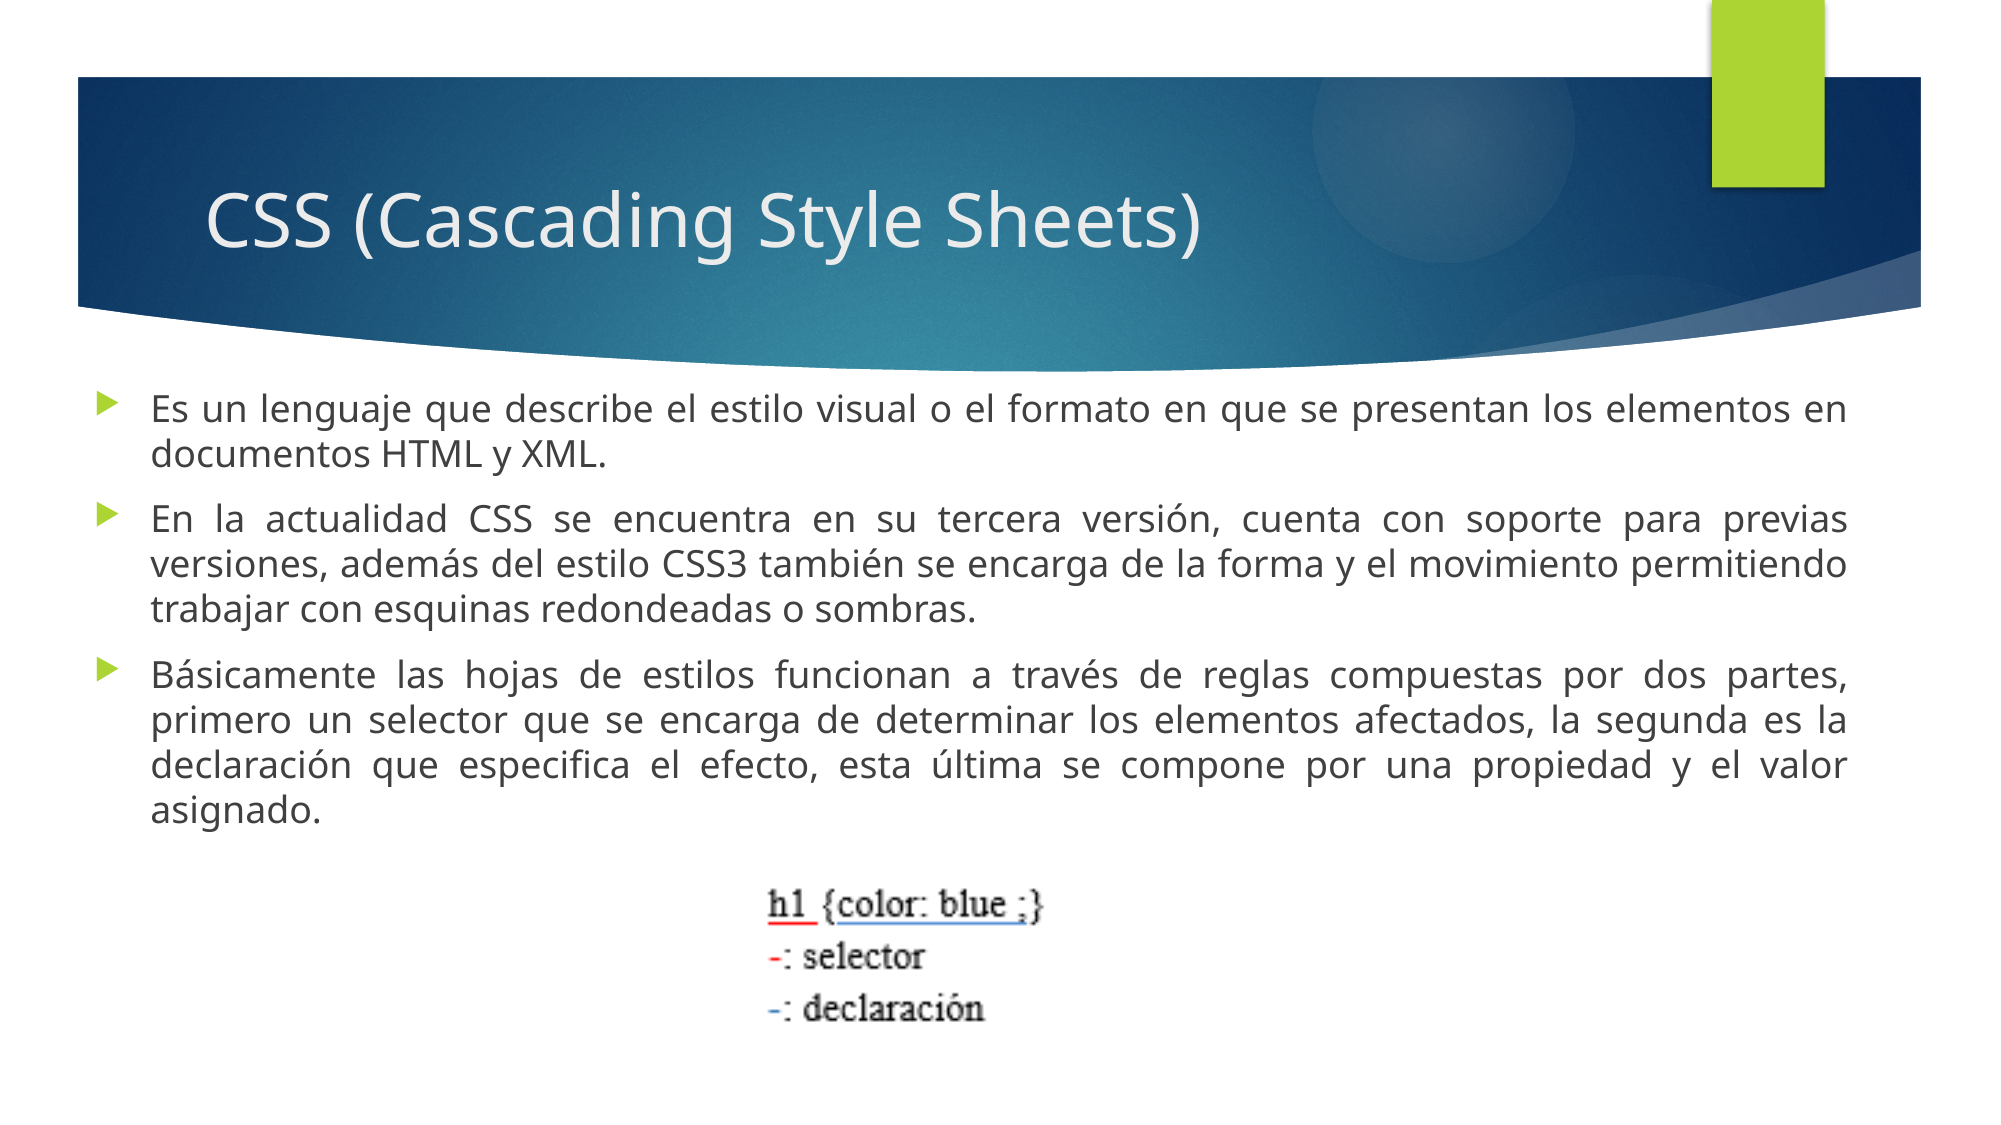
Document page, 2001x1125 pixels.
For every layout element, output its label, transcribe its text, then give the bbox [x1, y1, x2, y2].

list Es un lenguaje que describe el estilo visual o el formato en que se presentan los elementos en documentos HTML y XML. En la actualidad CSS se encuentra en su tercera versión, cuenta con soporte para previas versiones, además del estilo CSS3 también se encarga de la forma y el movimiento permitiendo trabajar con esquinas redondeadas o sombras. Básicamente las hojas de estilos funcionan a través de reglas compuestas por dos partes, primero un selector que se encarga de determinar los elementos afectados, la segunda es la declaración que especifica el efecto, esta última se compone por una propiedad y el valor asignado. [79, 377, 1865, 1107]
picture [736, 868, 1080, 1053]
title CSS (Cascading Style Sheets) [189, 159, 1627, 276]
